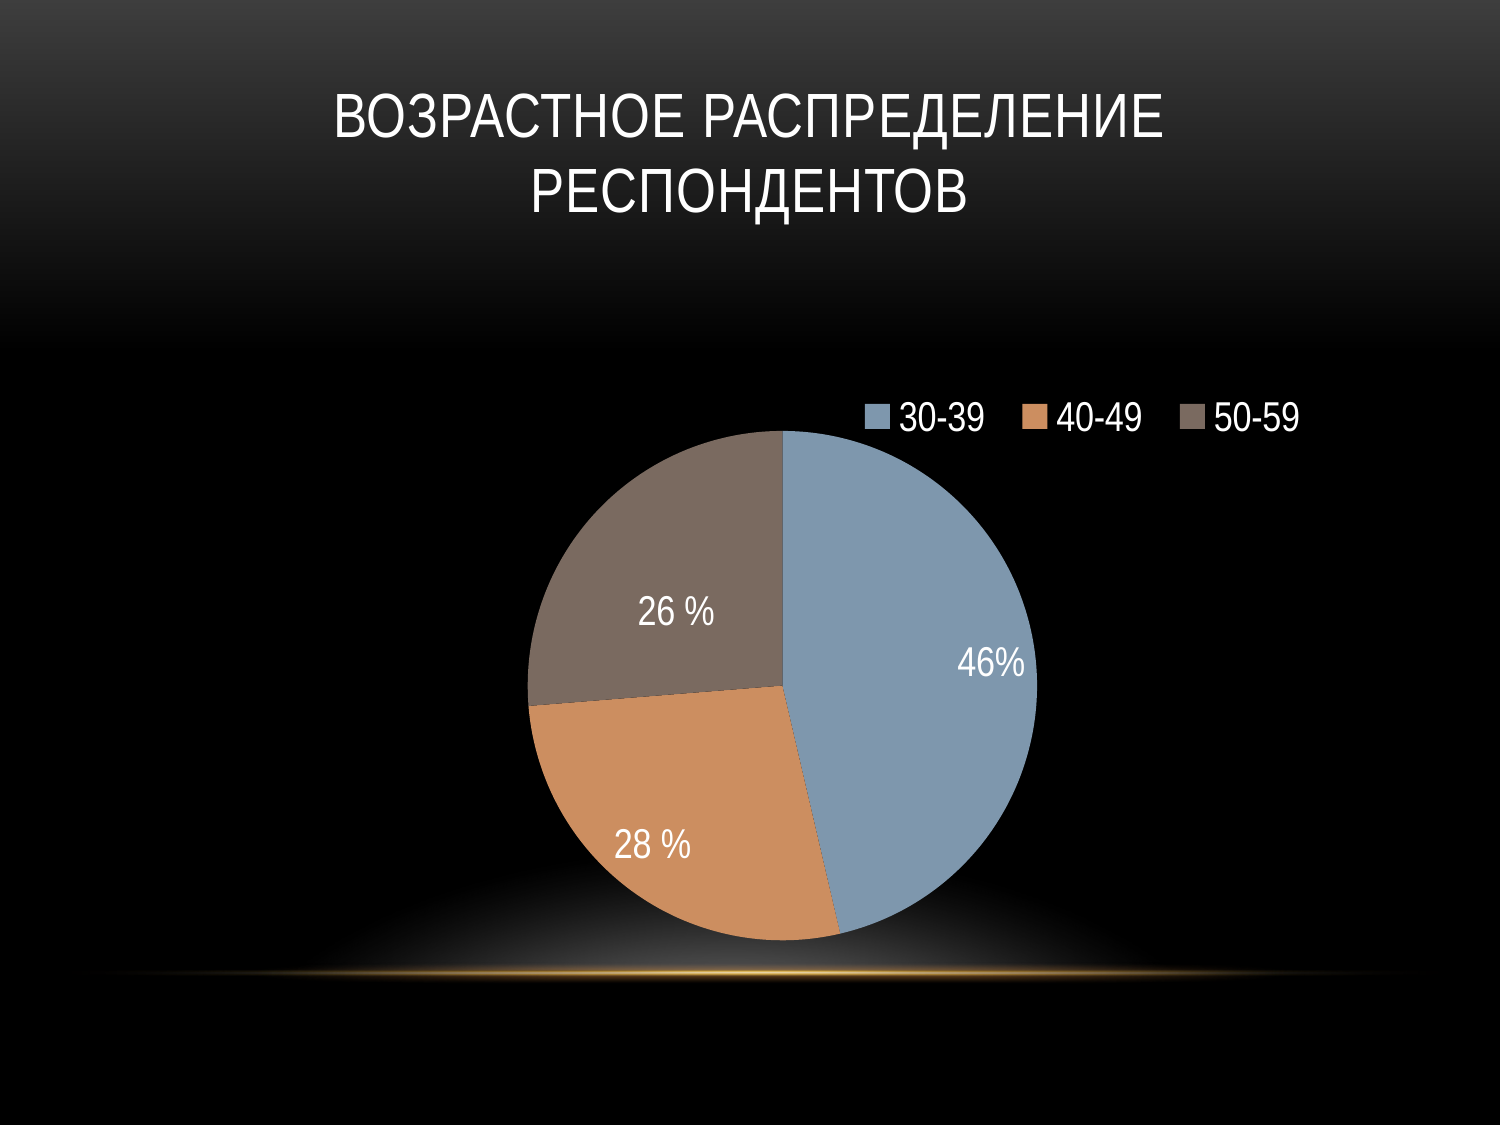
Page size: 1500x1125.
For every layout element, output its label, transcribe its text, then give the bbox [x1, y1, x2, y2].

chart [99, 262, 1401, 1024]
title Возрастное распределение респондентов [99, 45, 1400, 233]
picture [0, 0, 1500, 1125]
